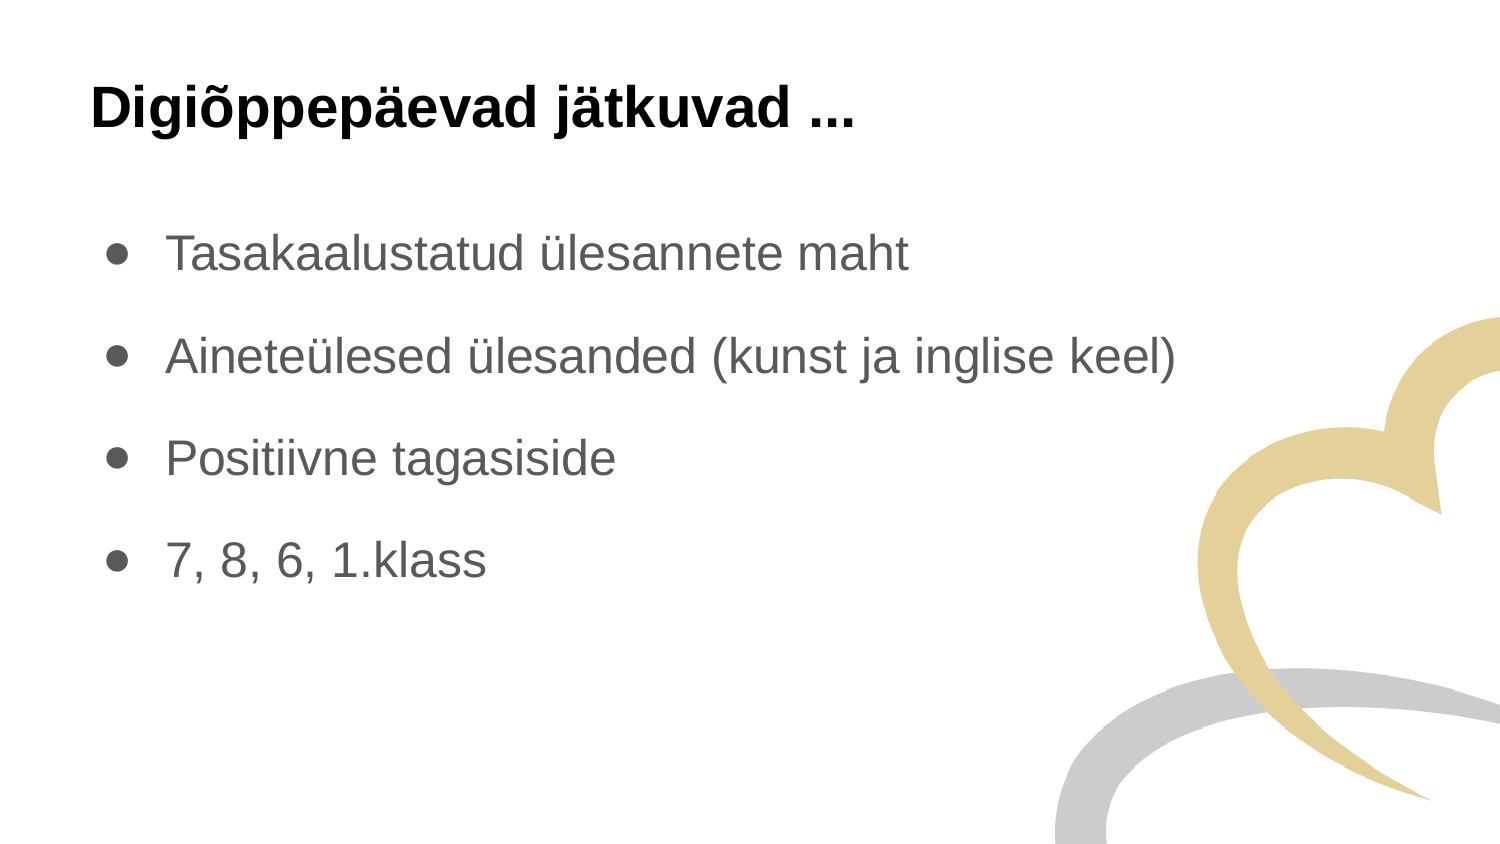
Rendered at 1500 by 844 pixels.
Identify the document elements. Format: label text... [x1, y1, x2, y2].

list Tasakaalustatud ülesannete maht Aineteülesed ülesanded (kunst ja inglise keel) Positiivne tagasiside 7, 8, 6, 1.klass [75, 196, 1425, 754]
picture [968, 268, 1500, 844]
title Digiõppepäevad jätkuvad ... [75, 33, 1425, 175]
